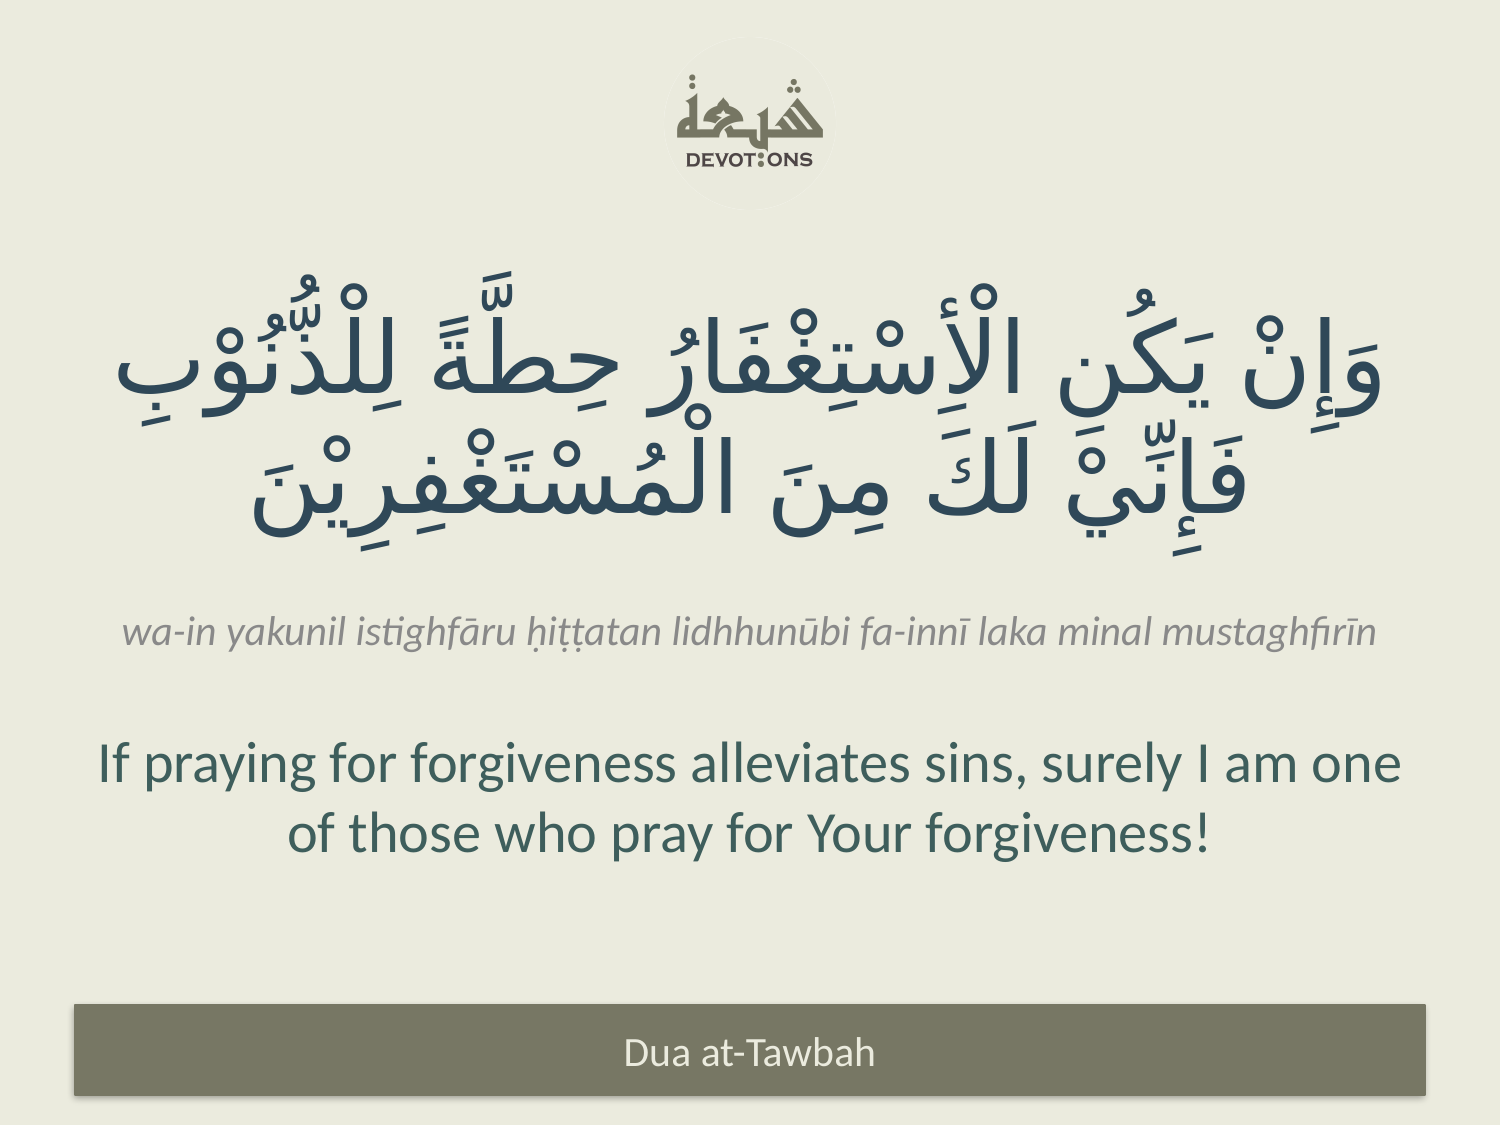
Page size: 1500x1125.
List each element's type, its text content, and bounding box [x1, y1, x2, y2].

picture [656, 29, 844, 218]
text_box Dua at-Tawbah [608, 1017, 892, 1083]
text_box وَإِنْ يَكُنِ الْأِسْتِغْفَارُ حِطَّةً لِلْذُّنُوْبِ فَإِنِّيْ لَكَ مِنَ الْمُسْتَغْفِرِيْنَ wa-in yakunil istighfāru ḥiṭṭatan lidhhunūbi fa-innī laka minal mustaghfirīn If praying for forgiveness alleviates sins, surely I am one of those who pray for Your forgiveness! [74, 286, 1425, 871]
text_box [74, 1004, 1426, 1096]
